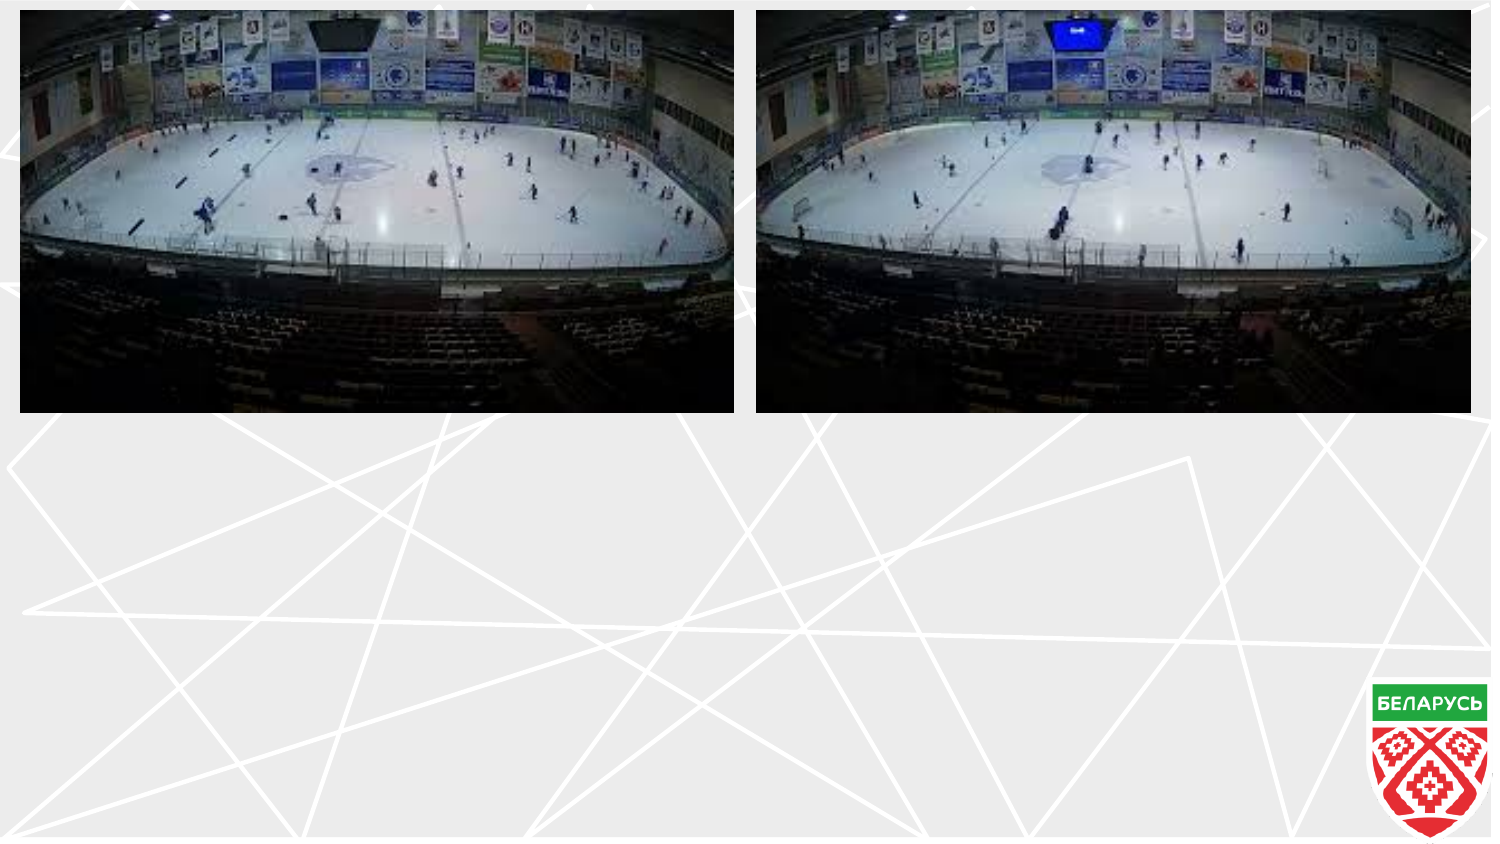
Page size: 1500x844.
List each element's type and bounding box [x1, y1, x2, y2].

picture [756, 10, 1471, 413]
picture [19, 10, 734, 413]
picture [1366, 677, 1493, 844]
